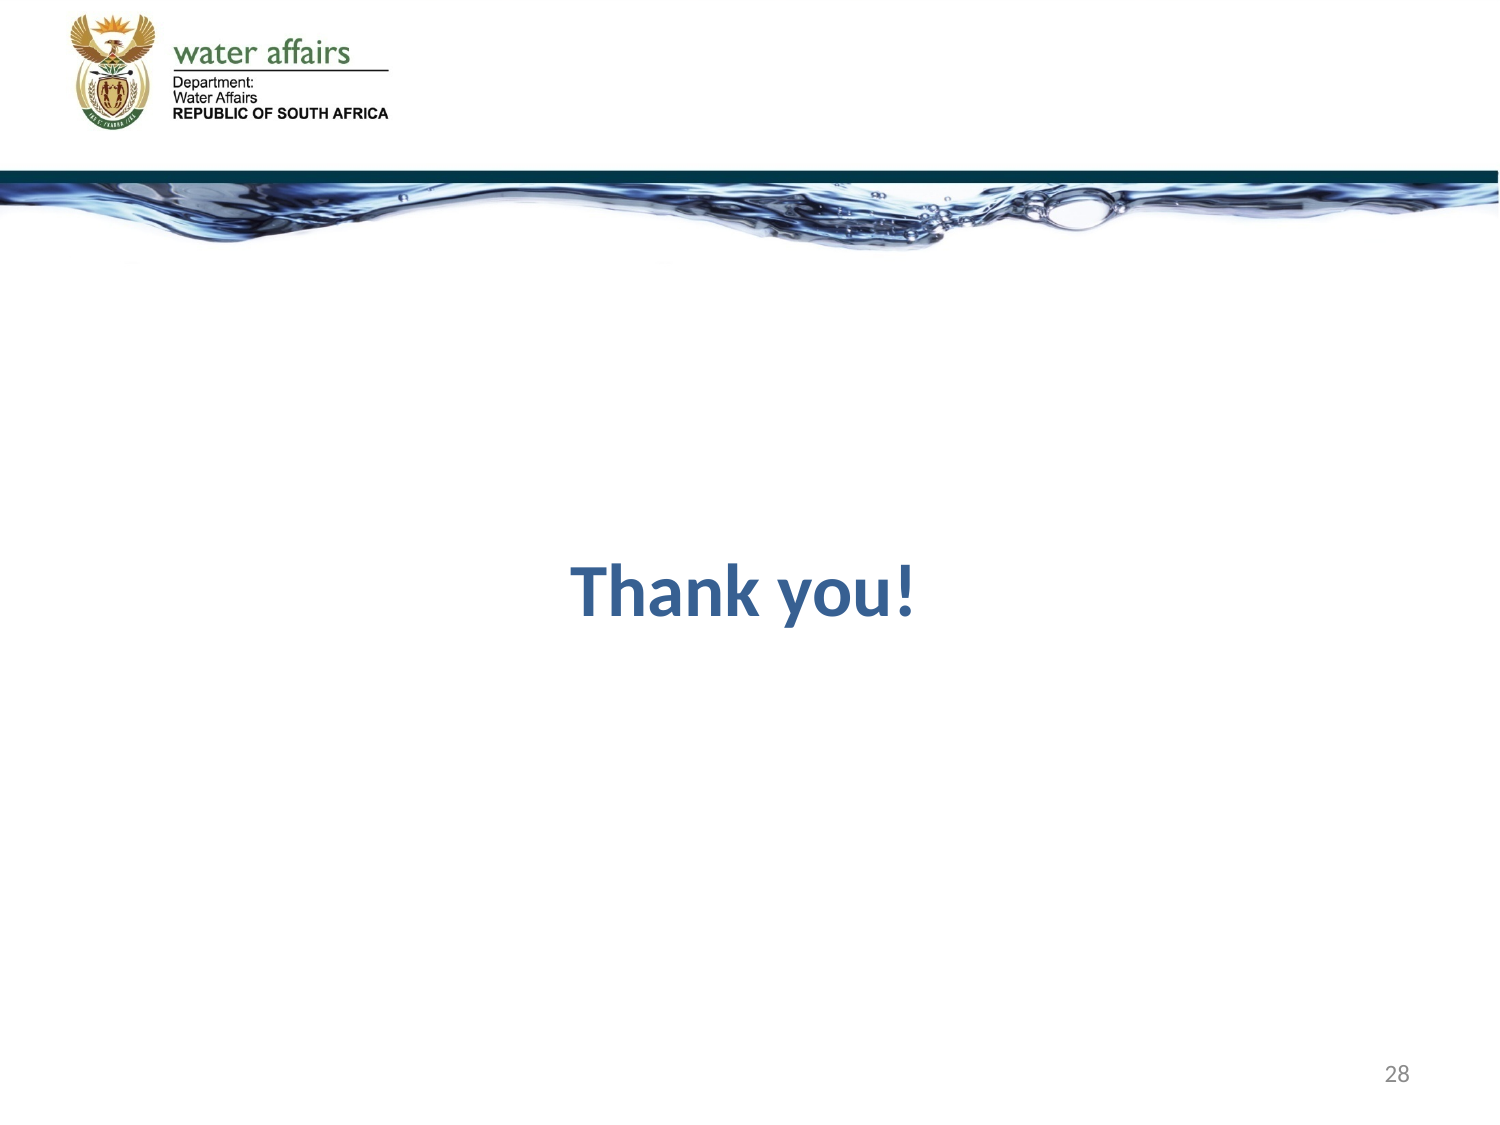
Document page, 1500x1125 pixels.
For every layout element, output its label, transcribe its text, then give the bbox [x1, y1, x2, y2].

slide_number 28 [1074, 1042, 1425, 1103]
title Thank you! [135, 503, 1353, 670]
picture [0, 0, 1500, 891]
